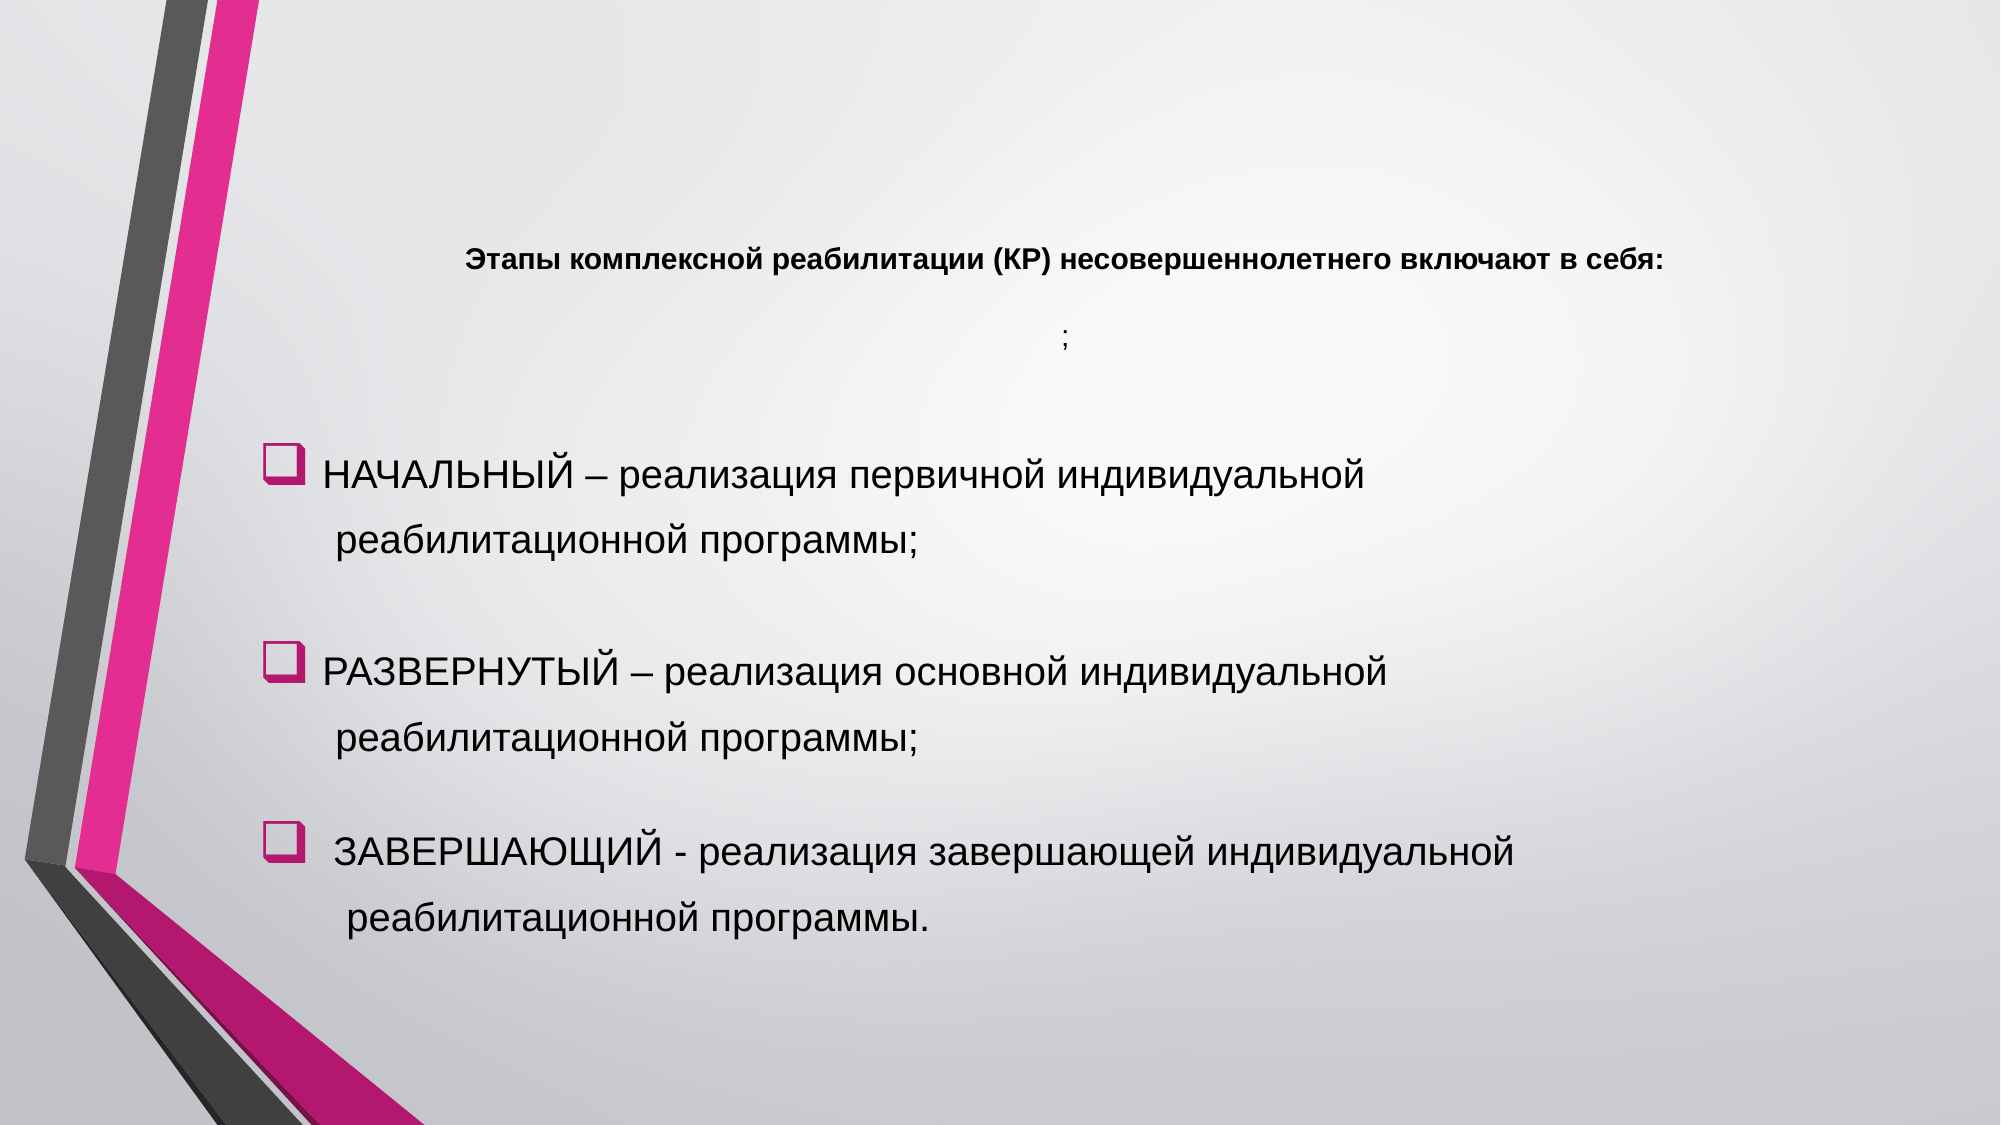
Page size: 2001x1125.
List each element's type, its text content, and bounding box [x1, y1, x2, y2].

list НАЧАЛЬНЫЙ – реализация первичной индивидуальной реабилитационной программы; РАЗВЕРНУТЫЙ – реализация основной индивидуальной реабилитационной программы; ЗАВЕРШАЮЩИЙ - реализация завершающей индивидуальной реабилитационной программы. [243, 437, 1887, 950]
title Этапы комплексной реабилитации (КР) несовершеннолетнего включают в себя: ; [243, 112, 1887, 400]
